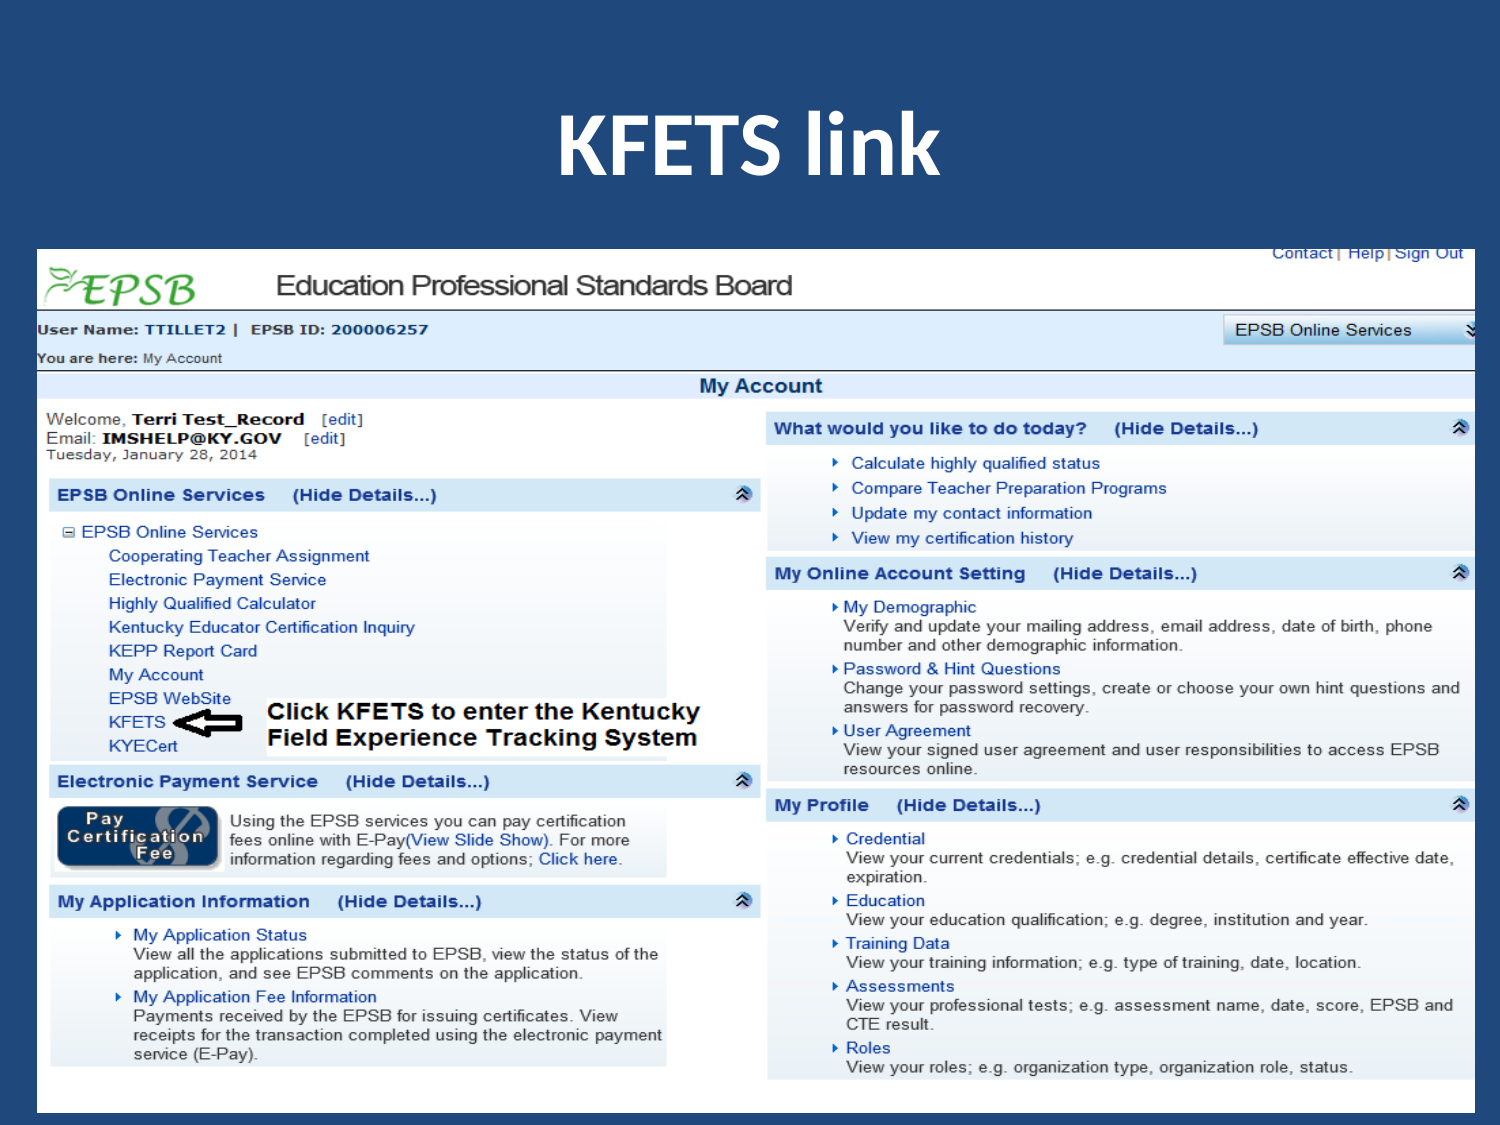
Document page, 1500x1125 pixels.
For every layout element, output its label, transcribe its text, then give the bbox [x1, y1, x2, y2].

picture [37, 249, 1476, 1113]
title KFETS link [75, 45, 1425, 233]
